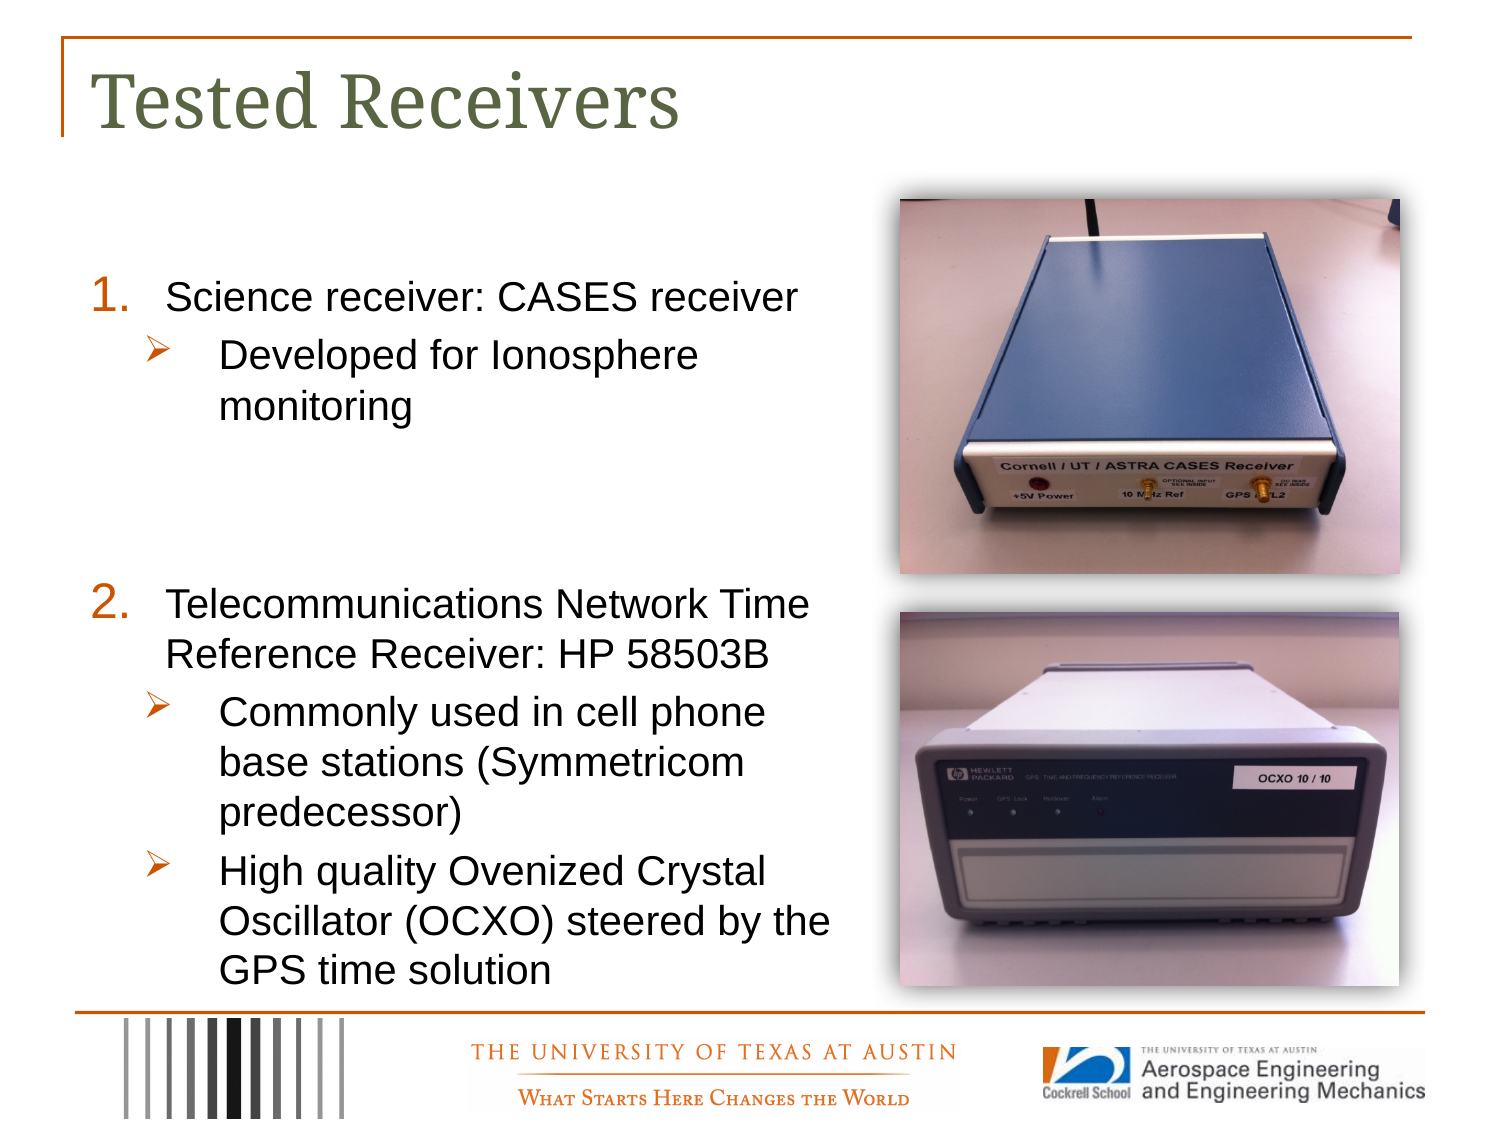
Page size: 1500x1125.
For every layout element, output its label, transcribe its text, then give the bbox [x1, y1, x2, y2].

picture [1043, 1047, 1425, 1103]
picture [75, 1018, 388, 1119]
picture [899, 199, 1401, 574]
picture [899, 612, 1400, 986]
title Tested Receivers [74, 45, 1426, 233]
list Science receiver: CASES receiver Developed for Ionosphere monitoring Telecommunications Network Time Reference Receiver: HP 58503B Commonly used in cell phone base stations (Symmetricom predecessor) High quality Ovenized Crystal Oscillator (OCXO) steered by the GPS time solution [74, 262, 863, 1006]
